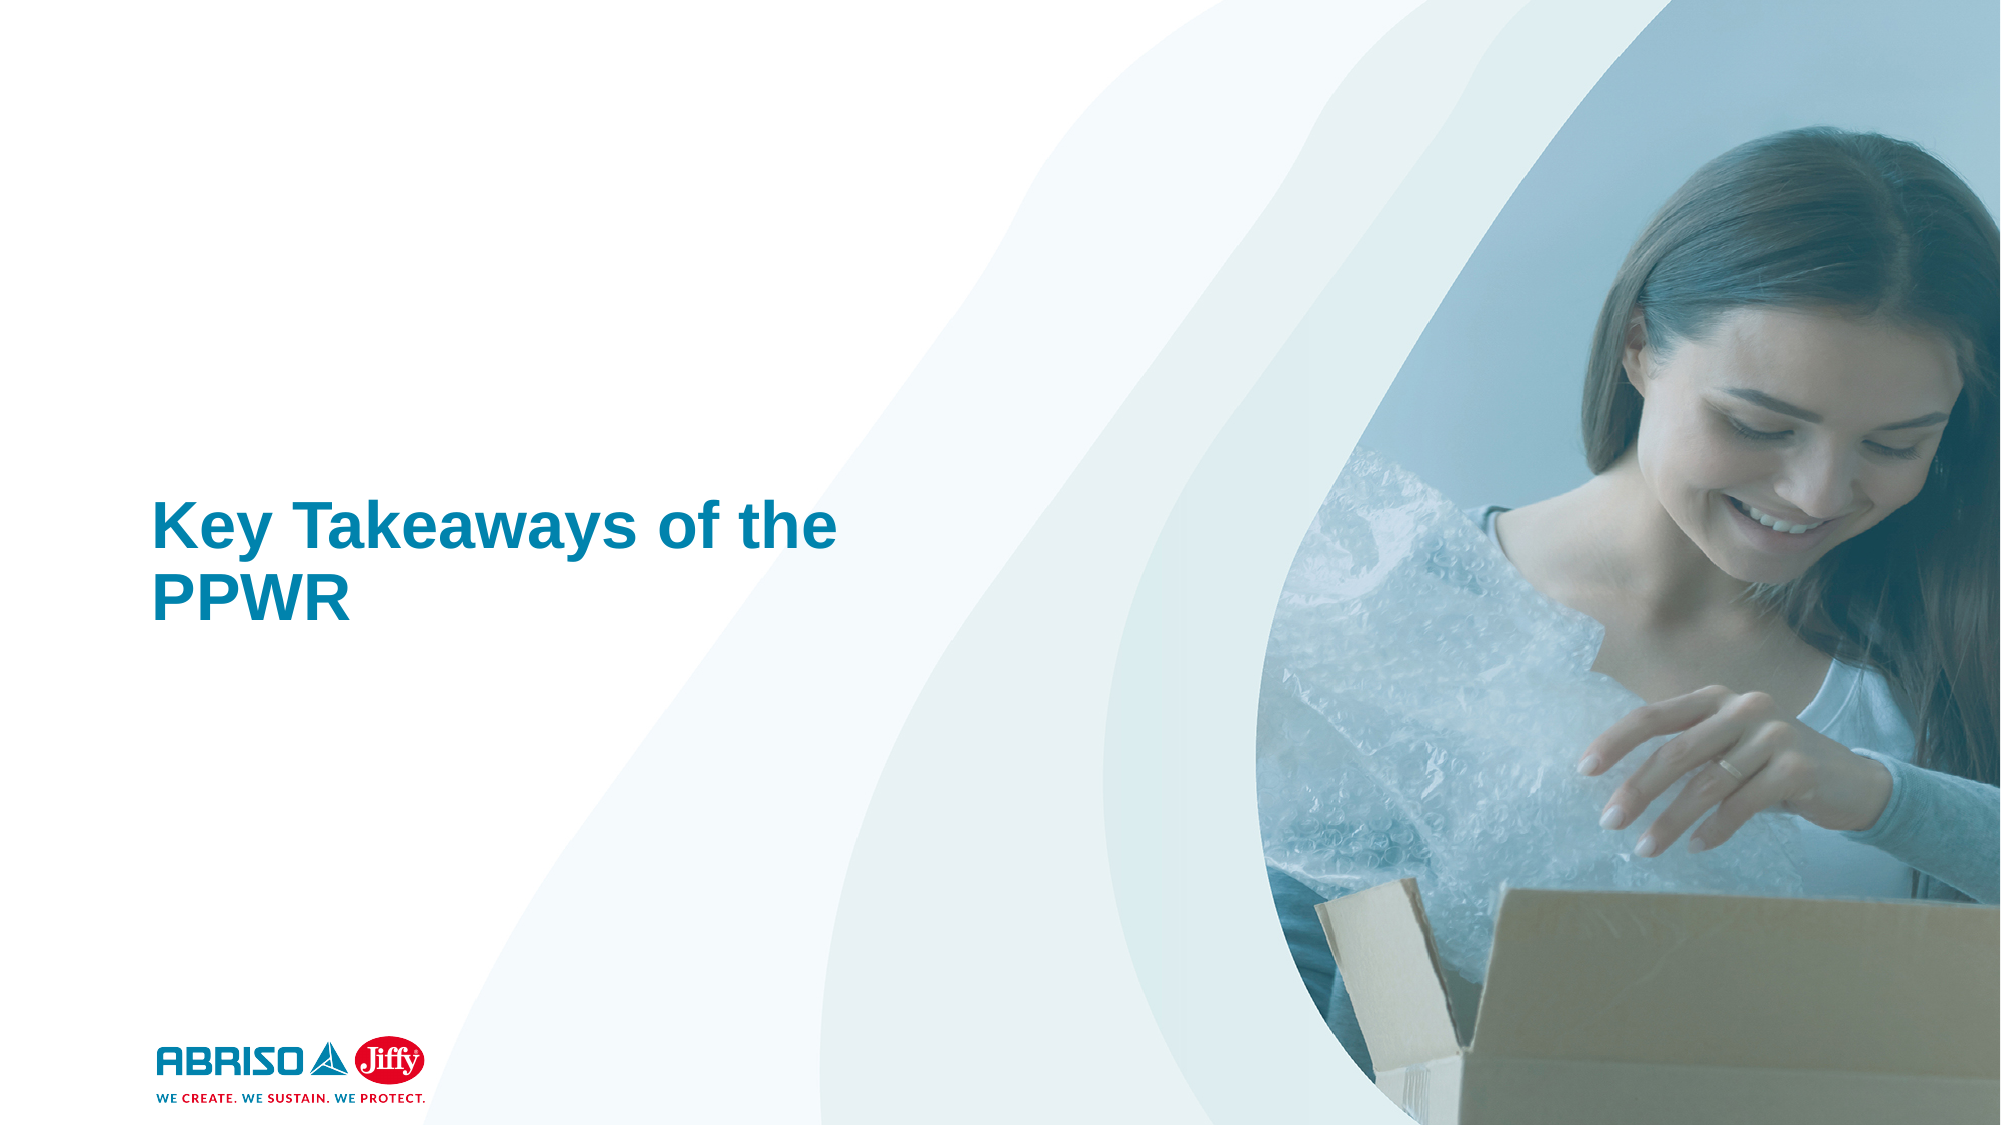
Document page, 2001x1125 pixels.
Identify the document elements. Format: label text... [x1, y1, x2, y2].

title Key Takeaways of the PPWR [136, 328, 987, 797]
picture [0, 0, 2001, 1125]
